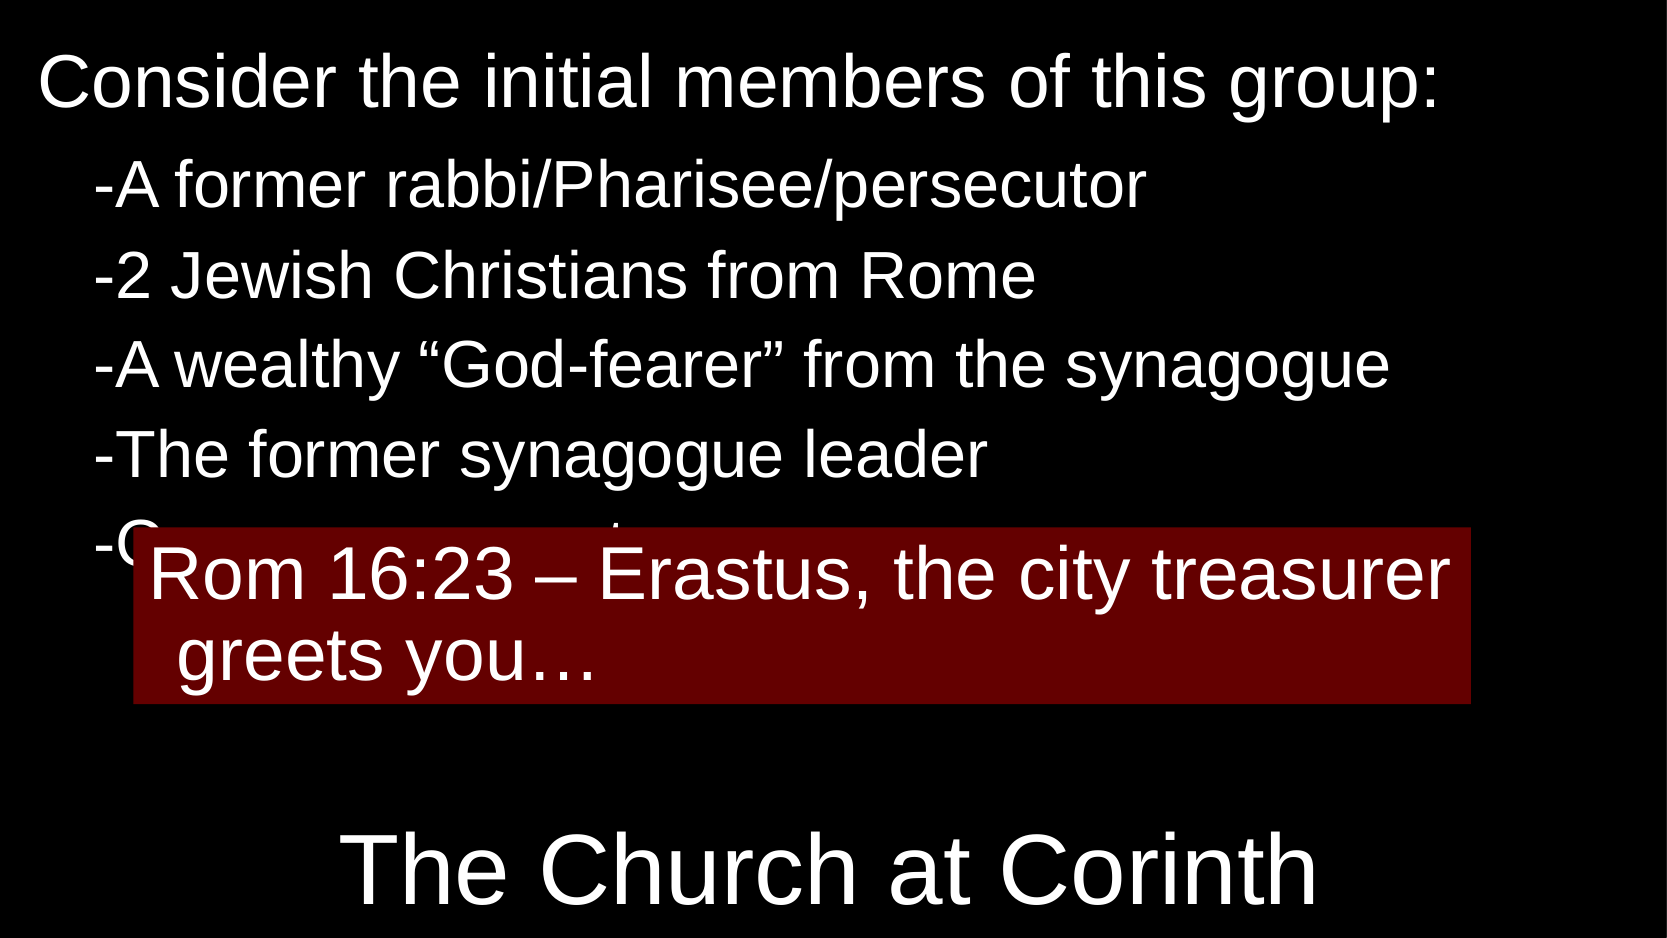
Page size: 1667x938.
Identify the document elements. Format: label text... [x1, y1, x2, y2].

list Consider the initial members of this group: -A former rabbi/Pharisee/persecutor -2 Jewish Christians from Rome -A wealthy “God-fearer” from the synagogue -The former synagogue leader -Crazy pagan party-ers -A high-ranking Roman official! [21, 30, 1648, 792]
text_box Rom 16:23 – Erastus, the city treasurer greets you… [133, 527, 1471, 705]
title The Church at Corinth [10, 807, 1650, 923]
